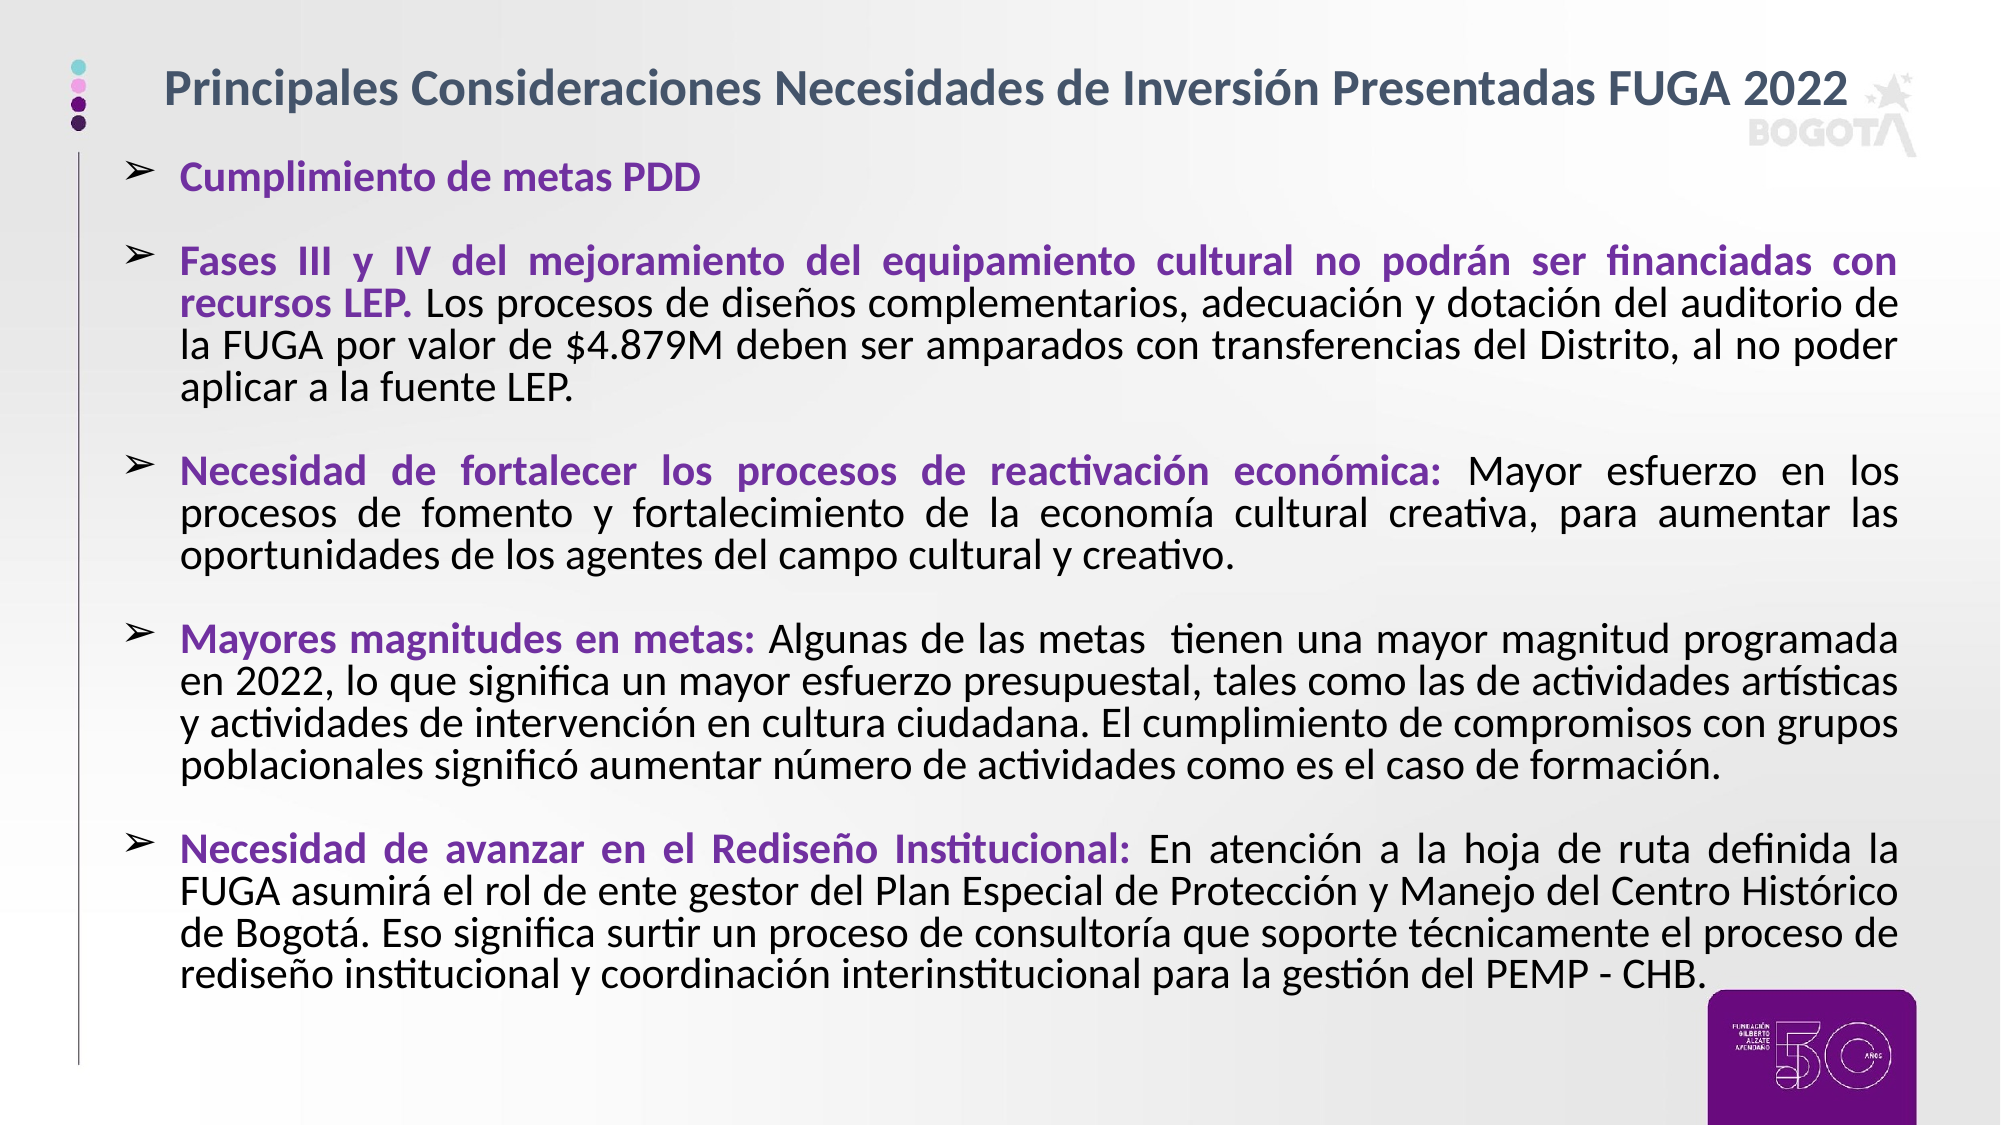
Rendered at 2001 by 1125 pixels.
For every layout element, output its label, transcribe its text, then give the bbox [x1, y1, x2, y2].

text_box Principales Consideraciones Necesidades de Inversión Presentadas FUGA 2022 [144, 20, 1881, 97]
list Cumplimiento de metas PDD Fases III y IV del mejoramiento del equipamiento cultural no podrán ser financiadas con recursos LEP. Los procesos de diseños complementarios, adecuación y dotación del auditorio de la FUGA por valor de $4.879M deben ser amparados con transferencias del Distrito, al no poder aplicar a la fuente LEP. Necesidad de fortalecer los procesos de reactivación económica: Mayor esfuerzo en los procesos de fomento y fortalecimiento de la economía cultural creativa, para aumentar las oportunidades de los agentes del campo cultural y creativo. Mayores magnitudes en metas: Algunas de las metas tienen una mayor magnitud programada en 2022, lo que significa un mayor esfuerzo presupuestal, tales como las de actividades artísticas y actividades de intervención en cultura ciudadana. El cumplimiento de compromisos con grupos poblacionales significó aumentar número de actividades como es el caso de formación. Necesidad de avanzar en el Rediseño Institucional: En atención a la hoja de ruta definida la FUGA asumirá el rol de ente gestor del Plan Especial de Protección y Manejo del Centro Histórico de Bogotá. Eso significa surtir un proceso de consultoría que soporte técnicamente el proceso de rediseño institucional y coordinación interinstitucional para la gestión del PEMP - CHB. [89, 97, 1915, 957]
picture [0, 0, 2001, 1125]
